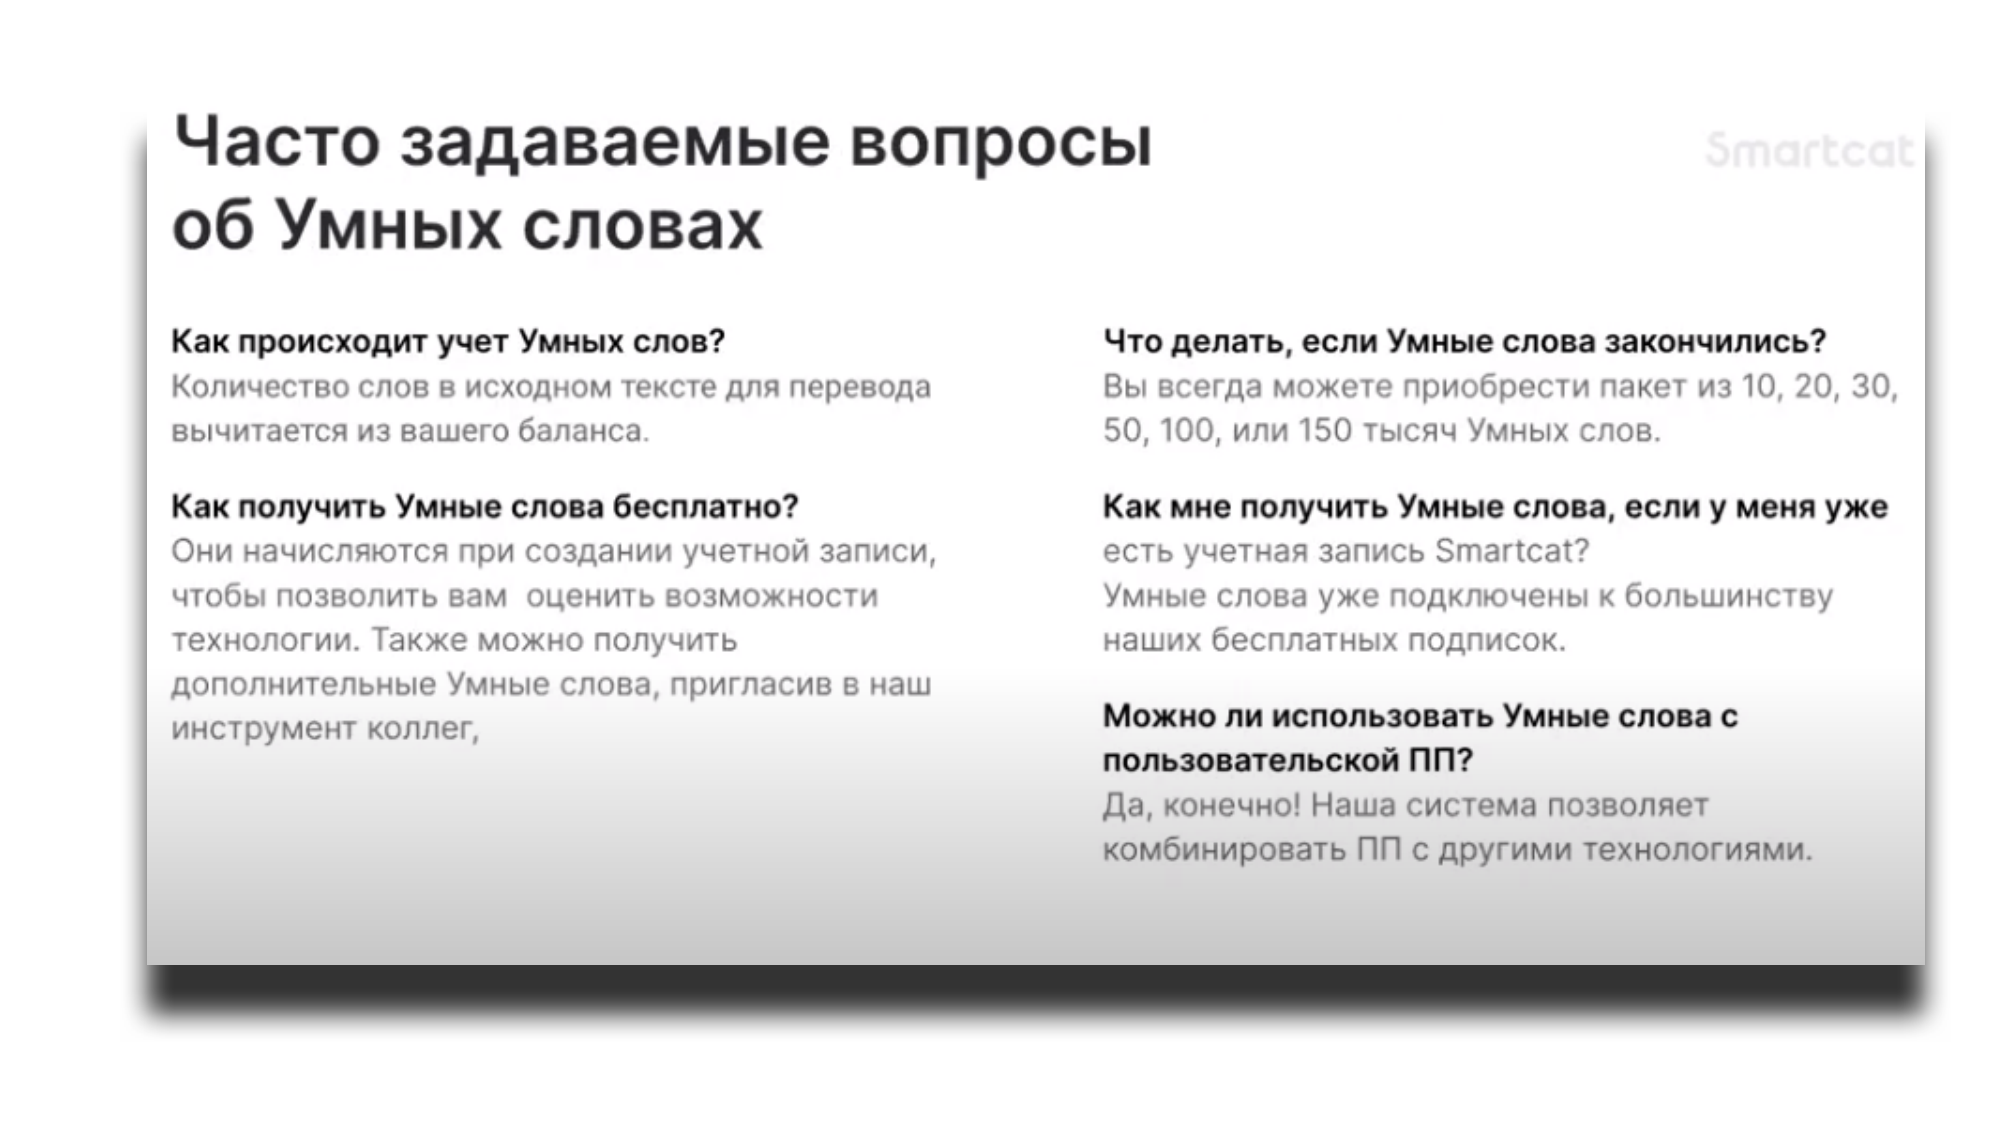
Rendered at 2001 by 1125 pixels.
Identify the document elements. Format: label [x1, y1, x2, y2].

picture [147, 89, 1925, 965]
